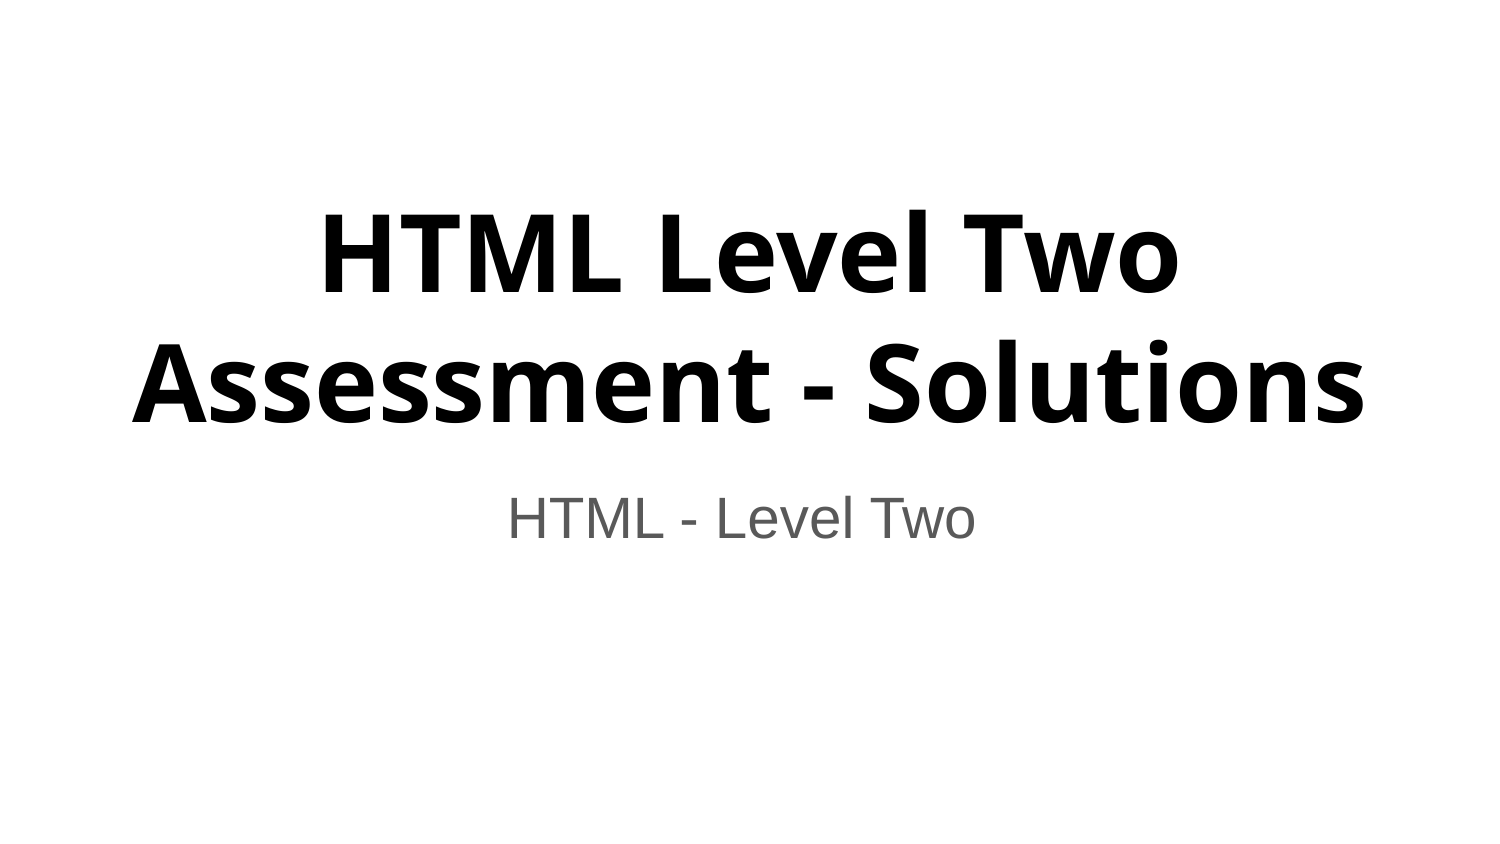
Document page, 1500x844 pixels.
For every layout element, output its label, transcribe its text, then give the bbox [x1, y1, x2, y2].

title HTML Level Two Assessment - Solutions [51, 122, 1449, 459]
subtitle HTML - Level Two [51, 464, 1449, 595]
